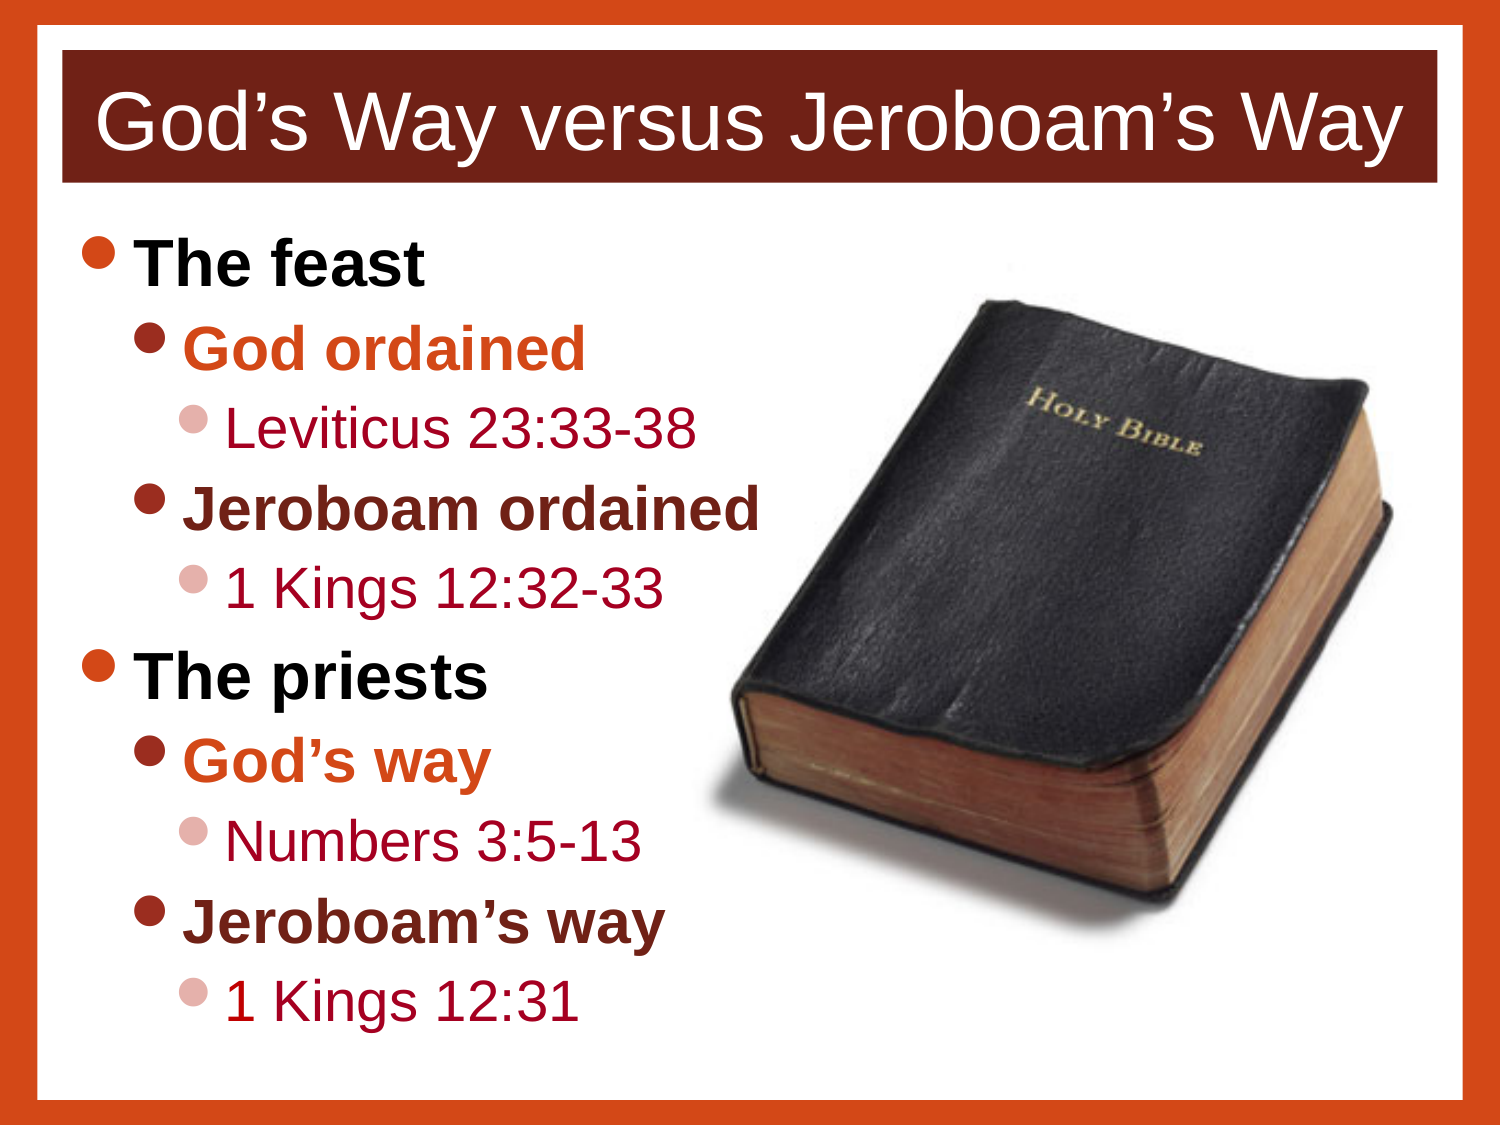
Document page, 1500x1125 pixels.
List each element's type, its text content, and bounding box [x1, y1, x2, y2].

list The feast God ordained Leviticus 23:33-38 Jeroboam ordained 1 Kings 12:32-33 The priests God’s way Numbers 3:5-13 Jeroboam’s way 1 Kings 12:31 [62, 212, 1438, 1088]
text_box [38, 0, 1461, 26]
title God’s Way versus Jeroboam’s Way [62, 50, 1438, 183]
text_box [1461, 0, 1500, 1125]
text_box [0, 0, 38, 1125]
text_box [38, 1099, 1461, 1125]
picture [674, 224, 1443, 988]
